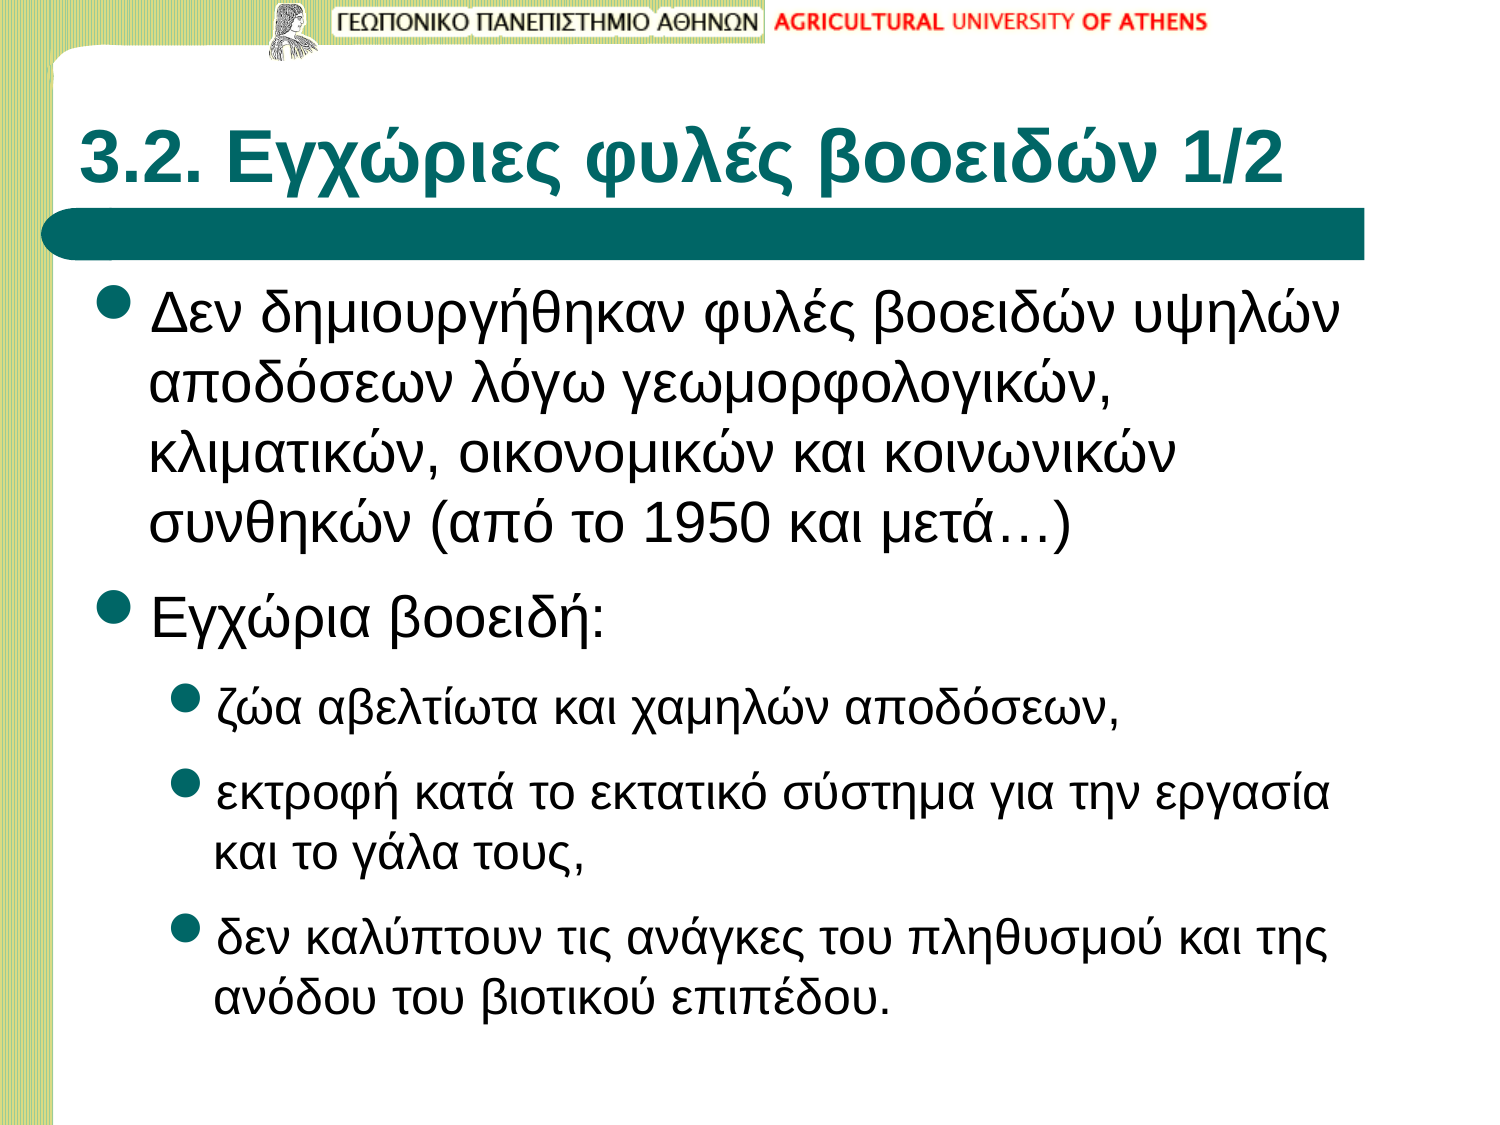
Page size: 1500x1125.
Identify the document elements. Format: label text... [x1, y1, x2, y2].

title 3.2. Εγχώριες φυλές βοοειδών 1/2 [64, 48, 1366, 207]
picture [269, 0, 1228, 48]
list Δεν δημιουργήθηκαν φυλές βοοειδών υψηλών αποδόσεων λόγω γεωμορφολογικών, κλιματικών, οικονομικών και κοινωνικών συνθηκών (από το 1950 και μετά…) Εγχώρια βοοειδή: ζώα αβελτίωτα και χαμηλών αποδόσεων, εκτροφή κατά το εκτατικό σύστημα για την εργασία και το γάλα τους, δεν καλύπτουν τις ανάγκες του πληθυσμού και της ανόδου του βιοτικού επιπέδου. [76, 266, 1365, 1083]
